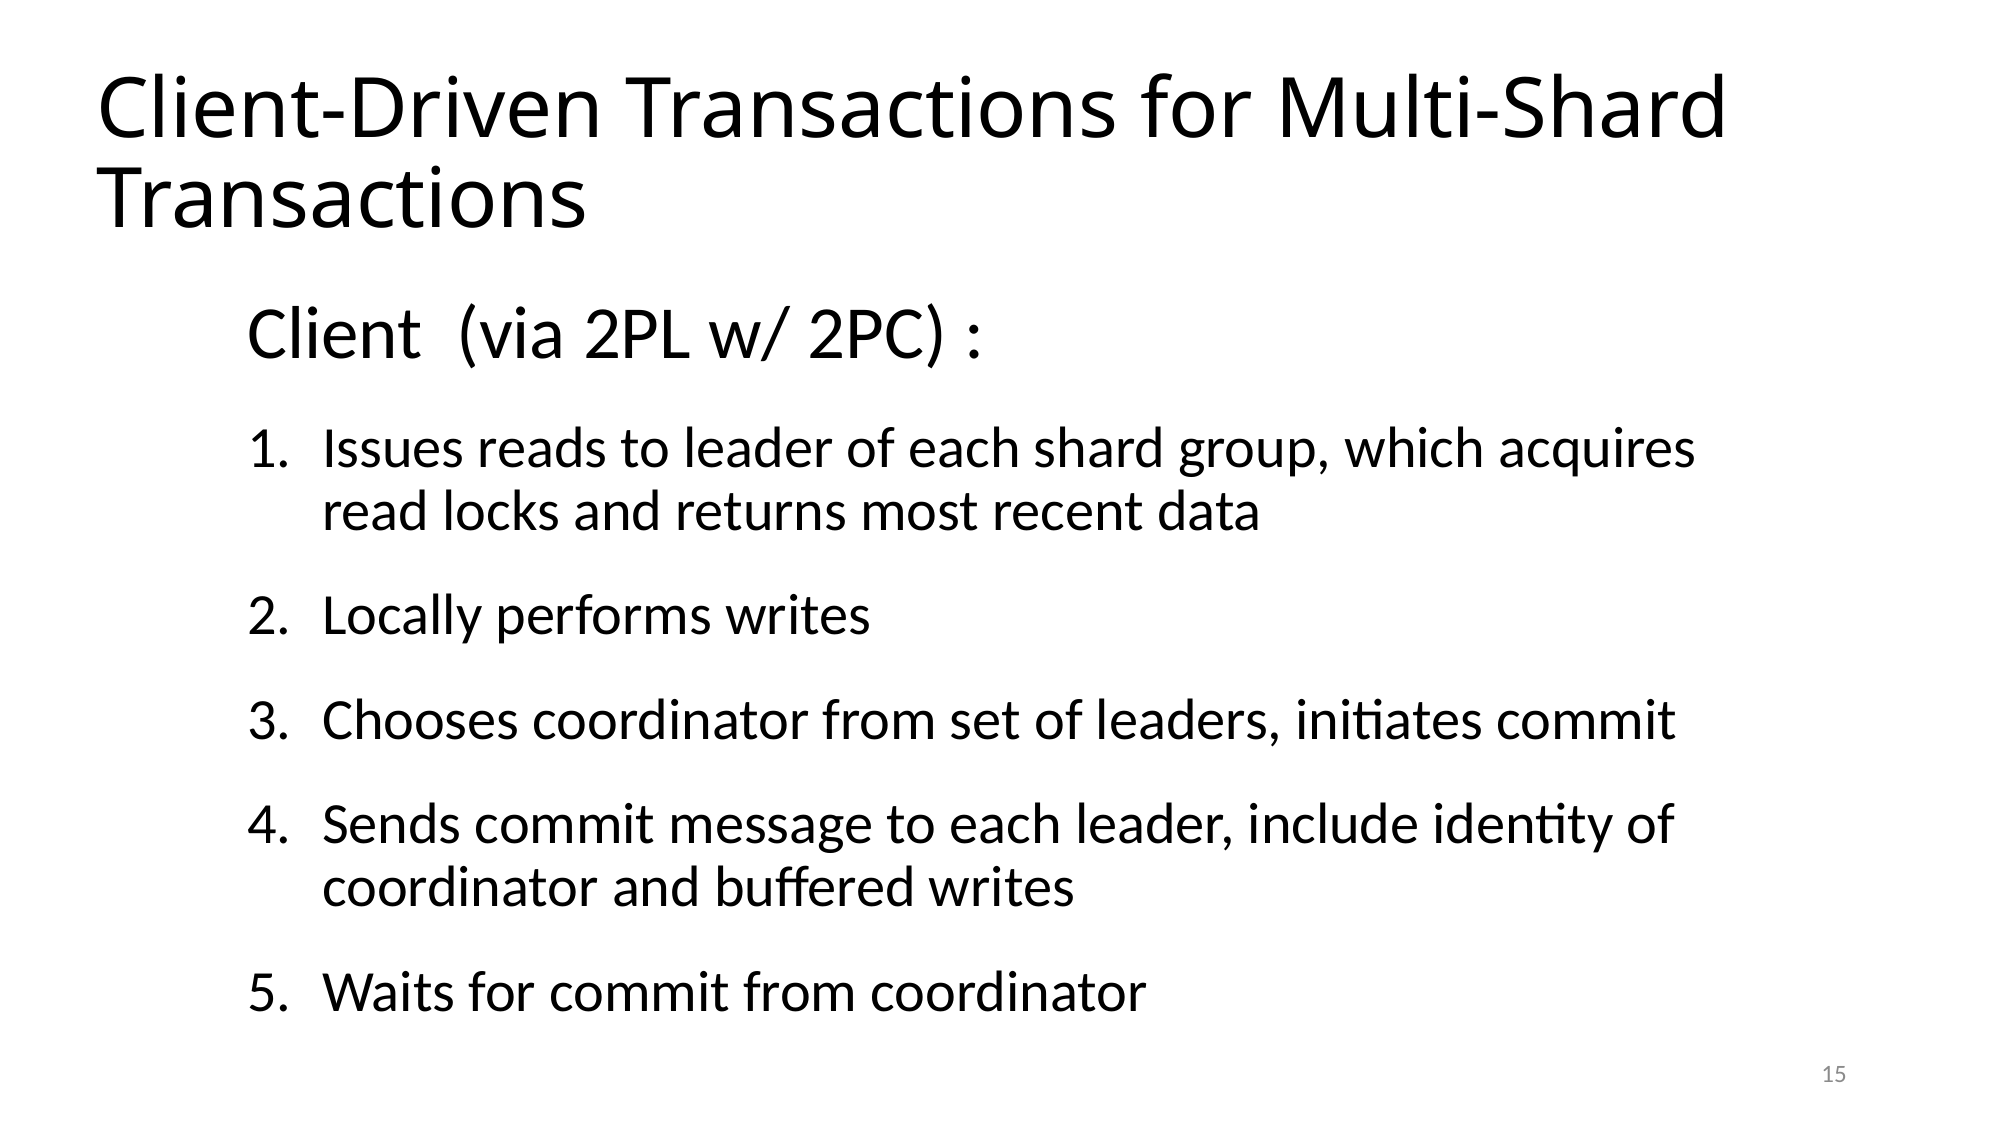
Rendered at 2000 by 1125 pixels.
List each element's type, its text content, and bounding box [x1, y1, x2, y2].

slide_number 15 [1412, 1042, 1862, 1103]
list Client (via 2PL w/ 2PC) : Issues reads to leader of each shard group, which acquires read locks and returns most recent data Locally performs writes Chooses coordinator from set of leaders, initiates commit Sends commit message to each leader, include identity of coordinator and buffered writes Waits for commit from coordinator [232, 286, 1793, 1125]
title Client-Driven Transactions for Multi-Shard Transactions [81, 47, 1944, 265]
